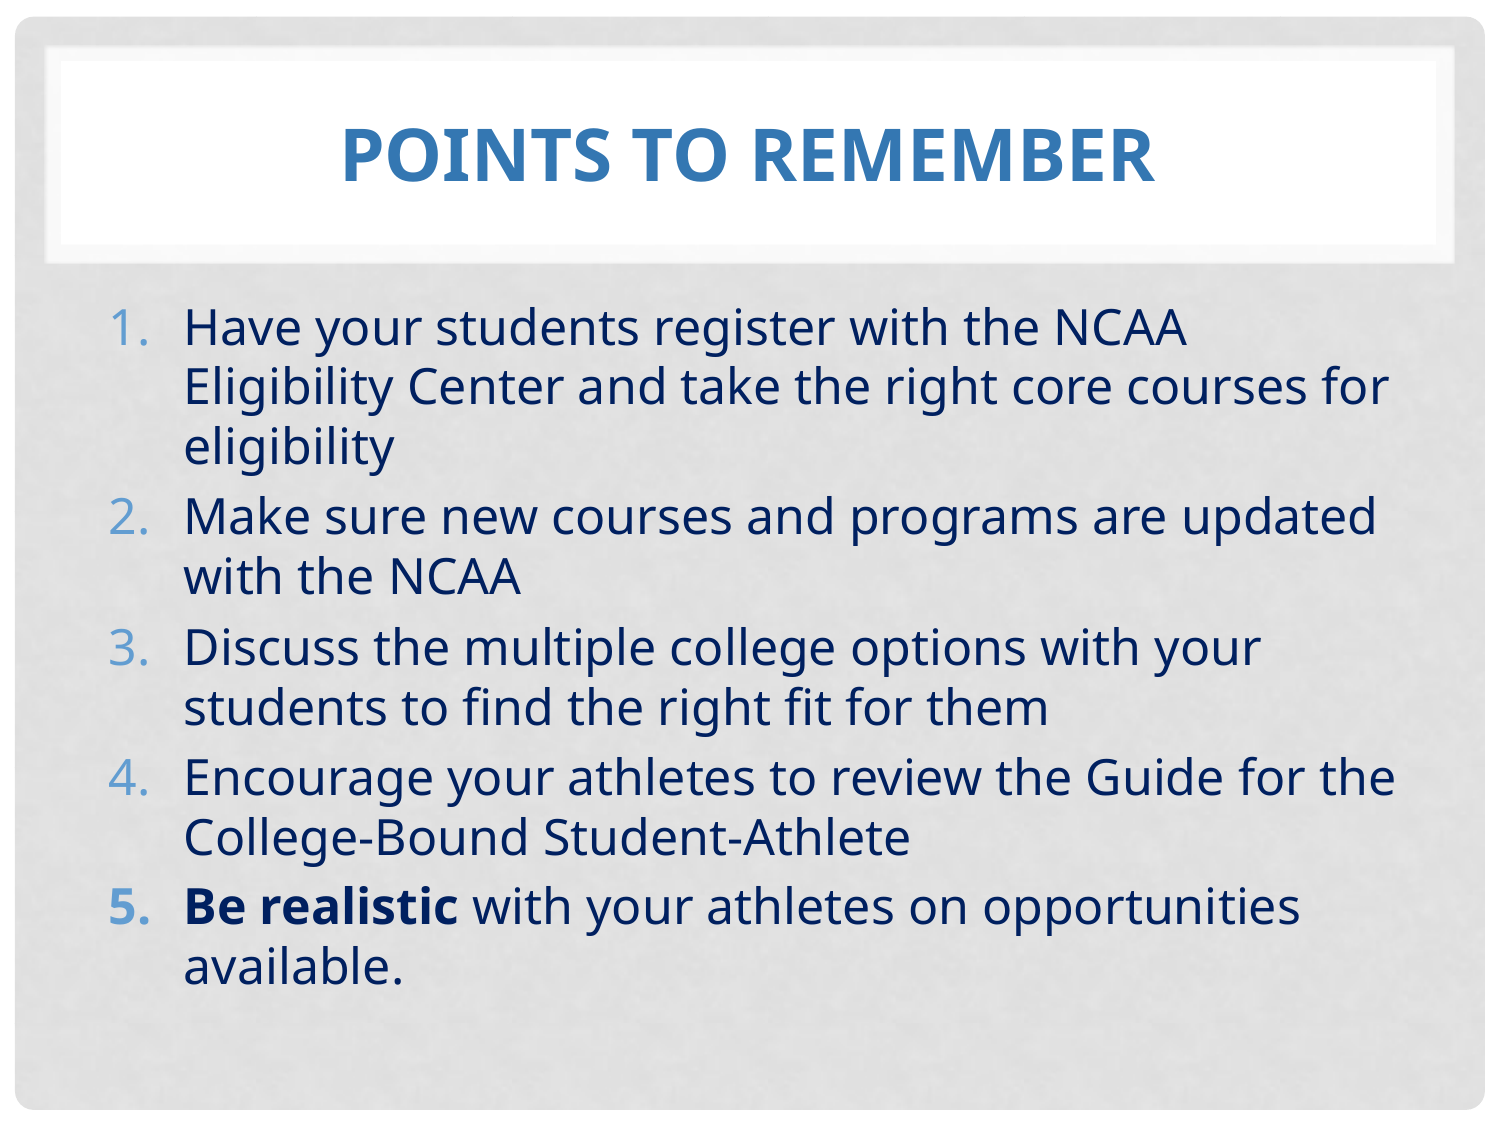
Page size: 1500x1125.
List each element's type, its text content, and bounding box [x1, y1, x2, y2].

list Have your students register with the NCAA Eligibility Center and take the right core courses for eligibility Make sure new courses and programs are updated with the NCAA Discuss the multiple college options with your students to find the right fit for them Encourage your athletes to review the Guide for the College-Bound Student-Athlete Be realistic with your athletes on opportunities available. [75, 287, 1425, 1005]
title Points to remember [69, 66, 1425, 238]
